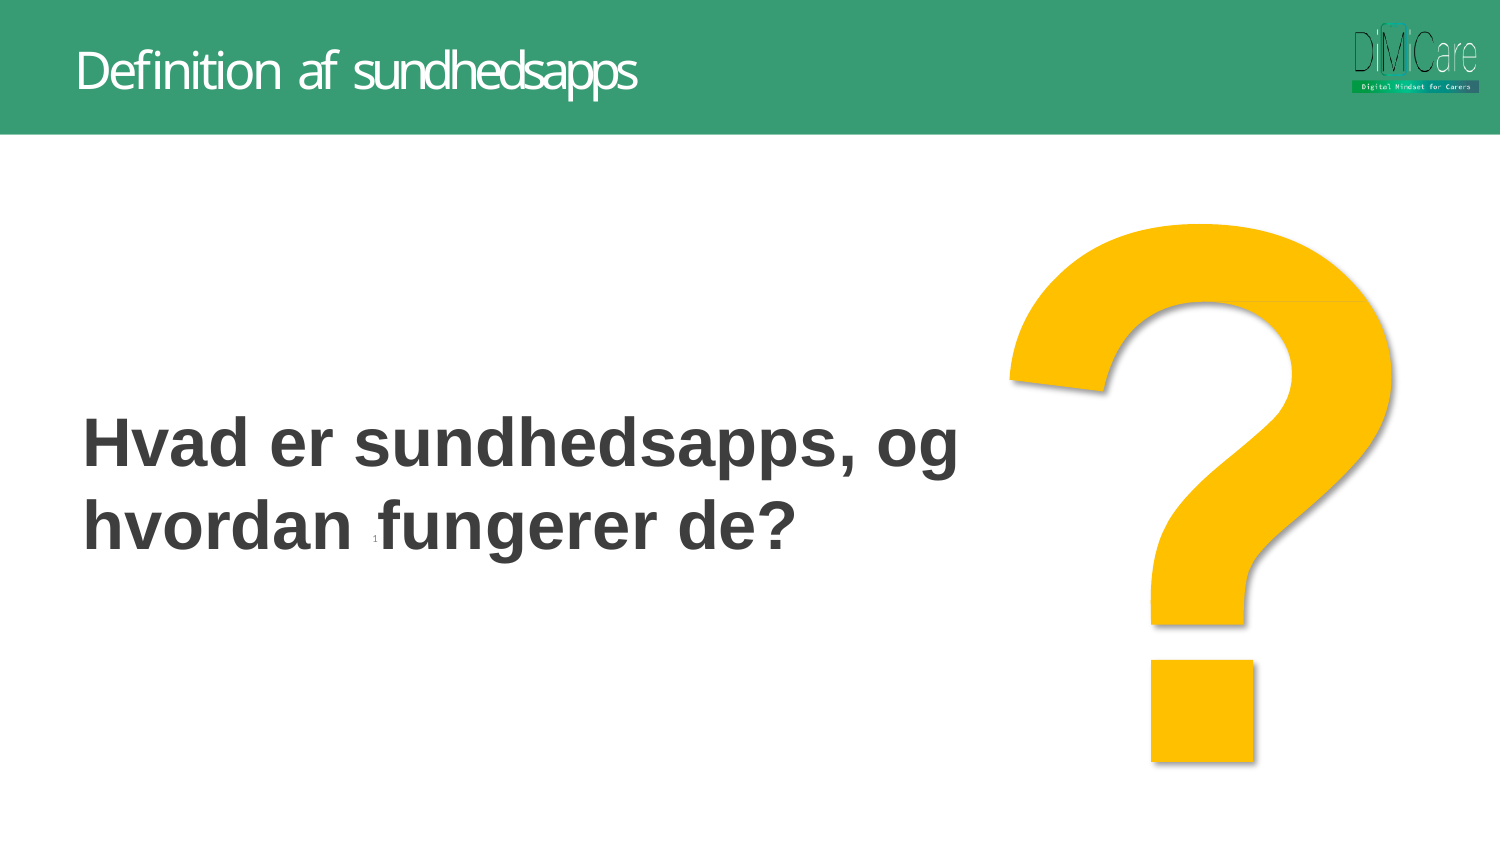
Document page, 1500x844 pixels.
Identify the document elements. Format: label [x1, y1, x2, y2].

text_box [0, 0, 518, 844]
text_box [520, 0, 1500, 844]
